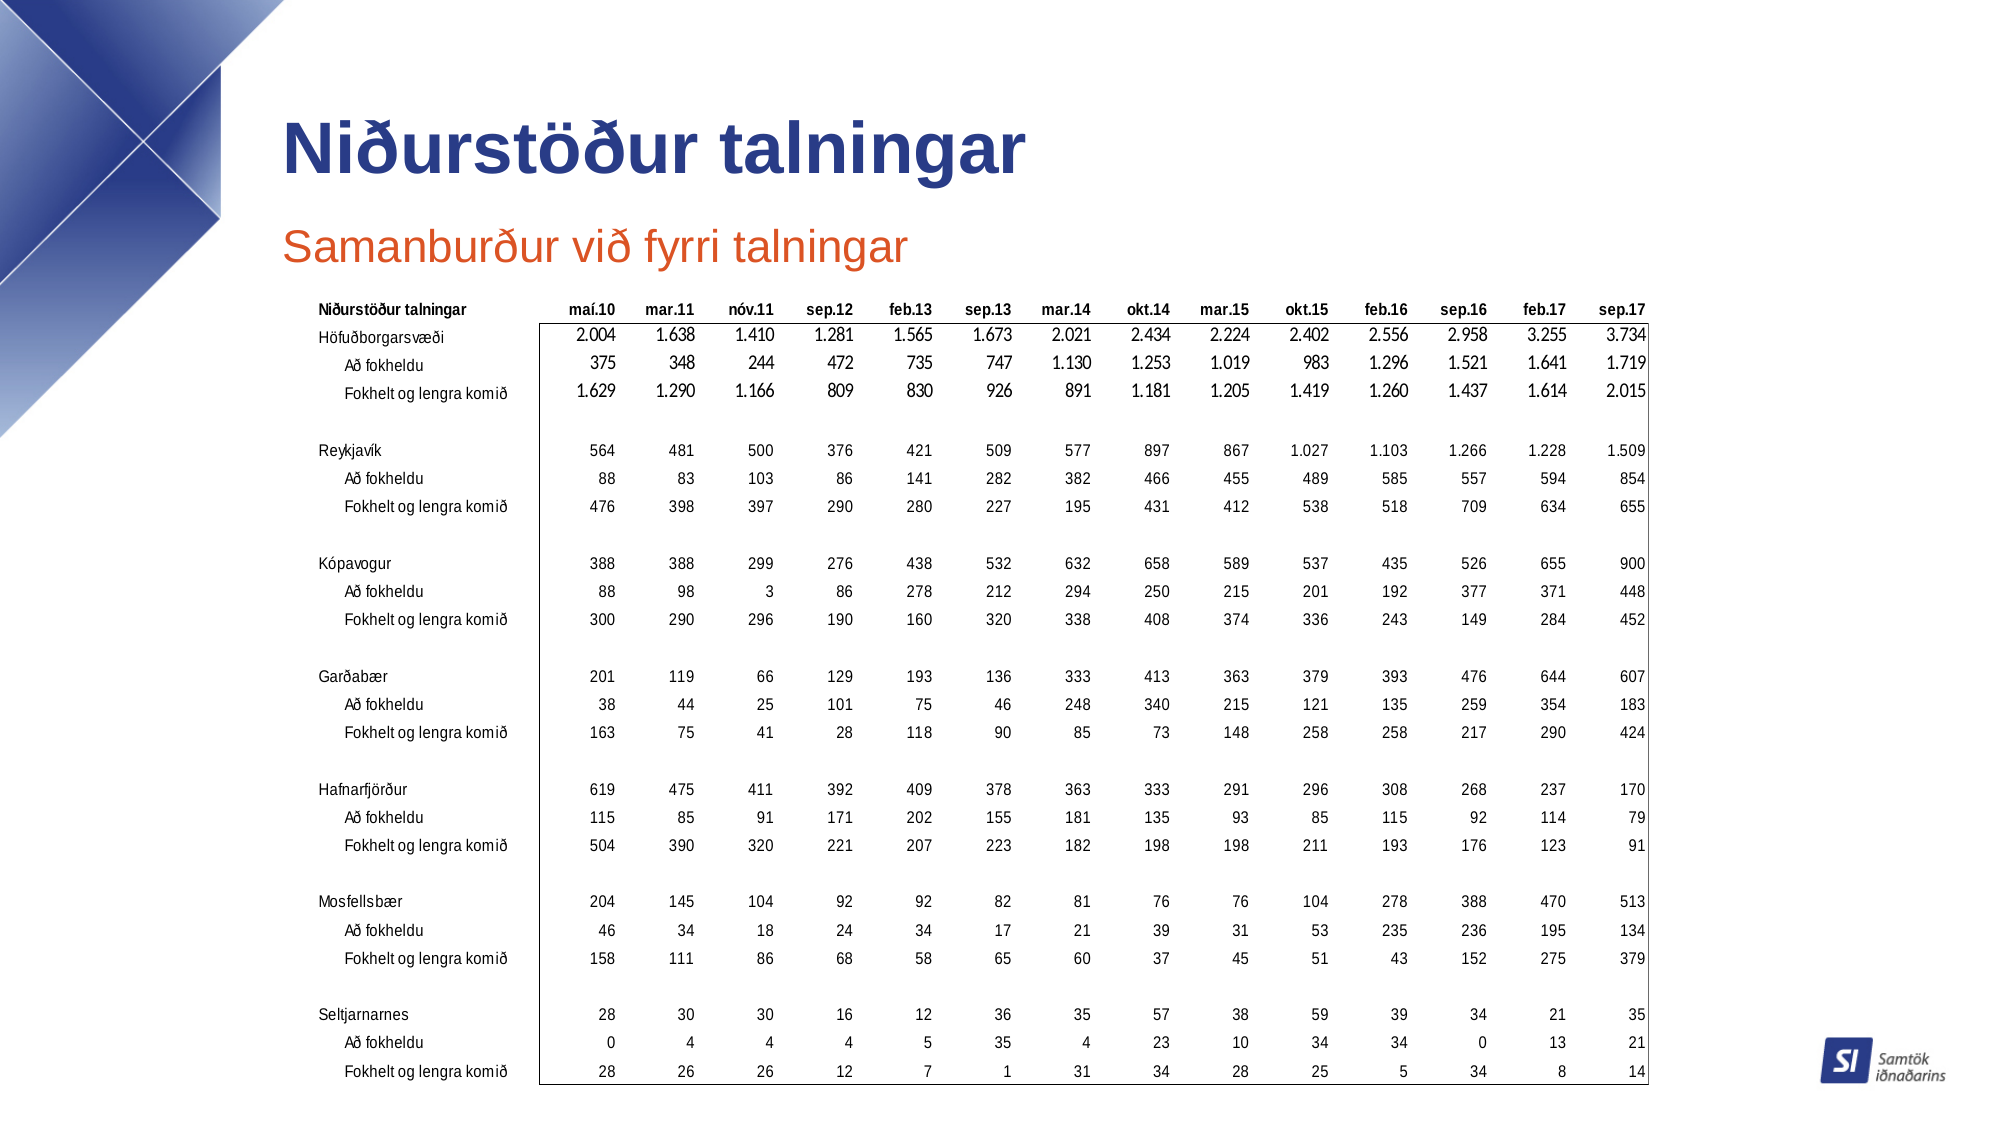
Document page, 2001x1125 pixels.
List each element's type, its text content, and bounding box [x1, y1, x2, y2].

picture [0, 0, 2001, 1125]
title Niðurstöður talningar [267, 89, 1804, 197]
list Samanburður við fyrri talningar [267, 215, 1804, 275]
